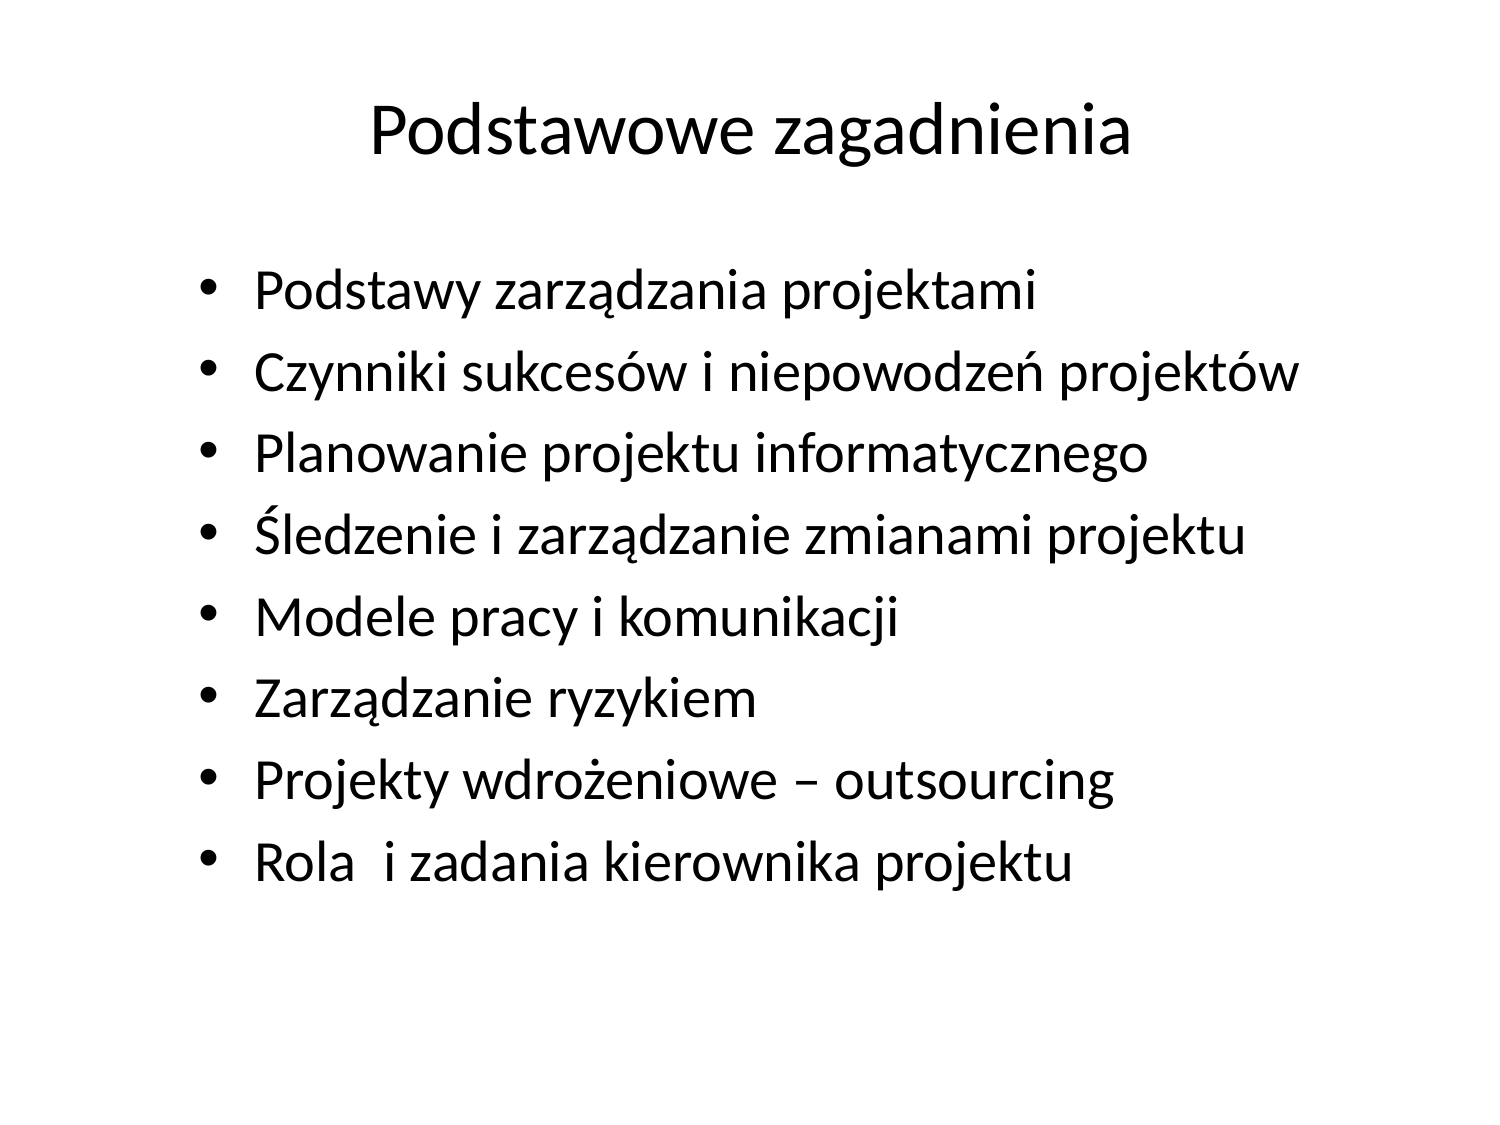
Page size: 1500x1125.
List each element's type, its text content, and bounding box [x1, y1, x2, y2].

title Podstawowe zagadnienia [76, 31, 1427, 219]
list Podstawy zarządzania projektami Czynniki sukcesów i niepowodzeń projektów Planowanie projektu informatycznego Śledzenie i zarządzanie zmianami projektu Modele pracy i komunikacji Zarządzanie ryzykiem Projekty wdrożeniowe – outsourcing Rola i zadania kierownika projektu [183, 243, 1459, 986]
